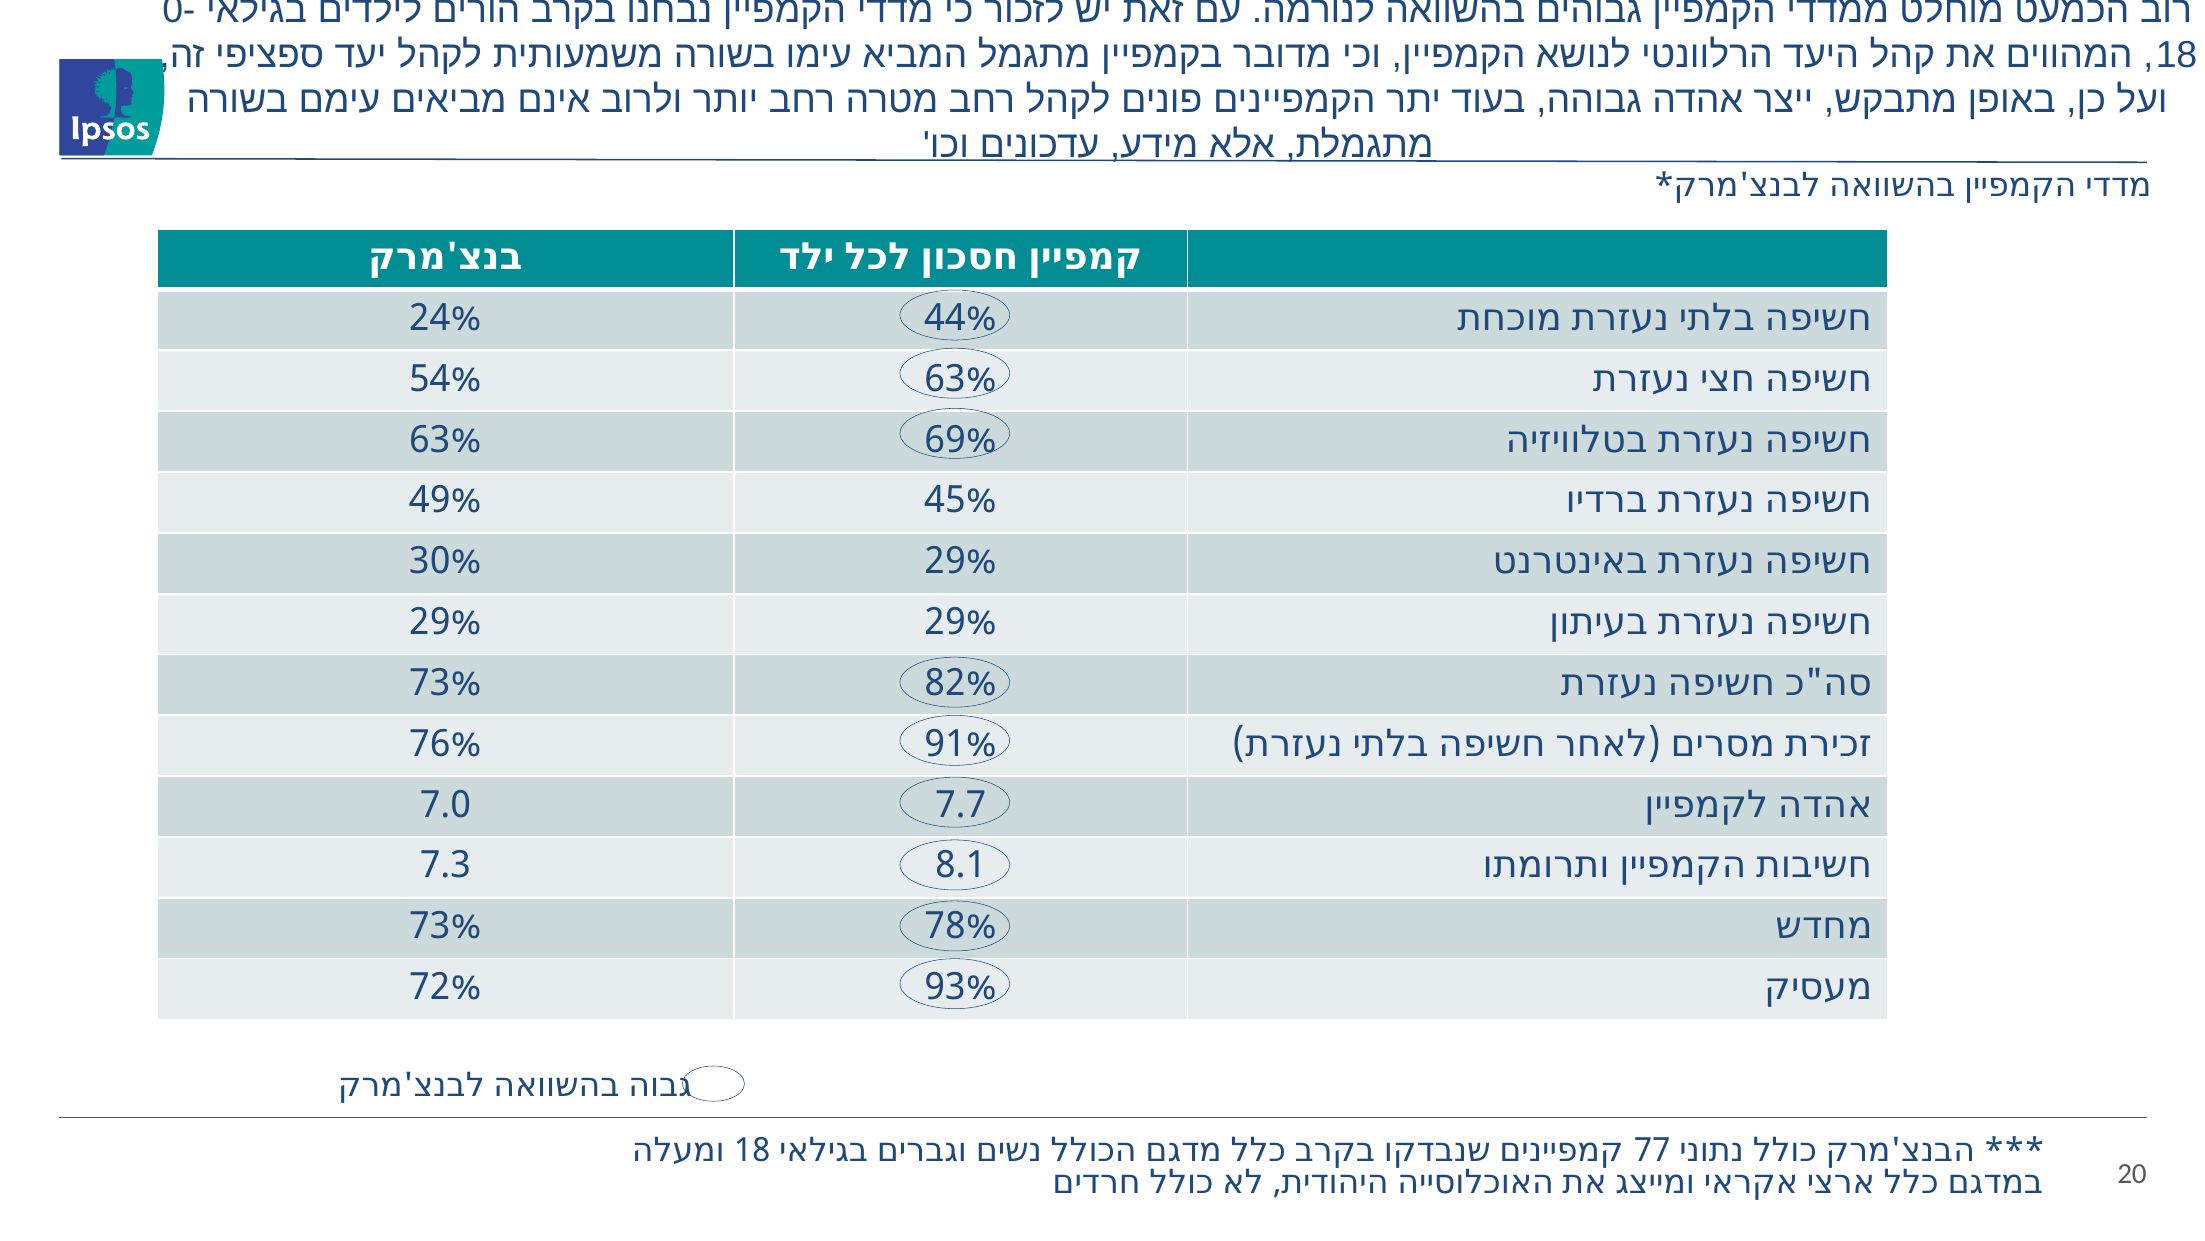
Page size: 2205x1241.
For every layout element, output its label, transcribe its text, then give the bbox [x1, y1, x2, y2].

table_cell 45% [735, 473, 1187, 532]
table_cell 72% [158, 959, 733, 1019]
table_cell 44% [735, 292, 1187, 349]
table_cell 78% [735, 899, 1187, 958]
text_box [708, 1063, 747, 1104]
text_box [897, 346, 1012, 401]
table_cell חשיפה בלתי נעזרת מוכחת [1188, 292, 1887, 349]
table_cell 8.1 [735, 838, 1187, 897]
text_box [897, 713, 1012, 768]
table_cell 29% [735, 595, 1187, 654]
table_cell חשיבות הקמפיין ותרומתו [1188, 838, 1887, 897]
table_cell 63% [158, 412, 733, 471]
table_cell 63% [735, 351, 1187, 410]
table_cell 7.3 [158, 838, 733, 897]
text_box [897, 898, 1012, 954]
table_cell 7.7 [735, 777, 1187, 836]
text_box [897, 956, 1012, 1011]
table_cell מחדש [1188, 899, 1887, 958]
table_cell 7.0 [158, 777, 733, 836]
table_cell 29% [735, 534, 1187, 593]
table_cell חשיפה נעזרת ברדיו [1188, 473, 1887, 532]
table_cell מעסיק [1188, 959, 1887, 1019]
text_box [897, 837, 1012, 893]
table_cell חשיפה נעזרת בעיתון [1188, 595, 1887, 654]
text_box [897, 287, 1012, 343]
table_cell 76% [158, 716, 733, 775]
table_cell סה"כ חשיפה נעזרת [1188, 655, 1887, 714]
table_cell 93% [735, 959, 1187, 1019]
table_cell 73% [158, 899, 733, 958]
table_cell 82% [735, 655, 1187, 714]
title מדדי הקמפיין בהשוואה לבנצ'מרק* [262, 170, 2153, 204]
table_cell חשיפה נעזרת בטלוויזיה [1188, 412, 1887, 471]
table_cell 69% [735, 412, 1187, 471]
table_cell זכירת מסרים (לאחר חשיפה בלתי נעזרת) [1188, 716, 1887, 775]
table_cell 54% [158, 351, 733, 410]
table_header [1188, 230, 1887, 287]
table_cell חשיפה נעזרת באינטרנט [1188, 534, 1887, 593]
table_cell 30% [158, 534, 733, 593]
table_cell 91% [735, 716, 1187, 775]
text_box רוב הכמעט מוחלט ממדדי הקמפיין גבוהים בהשוואה לנורמה. עם זאת יש לזכור כי מדדי הקמפיין נבחנו בקרב הורים לילדים בגילאי 0-18, המהווים את קהל היעד הרלוונטי לנושא הקמפיין, וכי מדובר בקמפיין מתגמל המביא עימו בשורה משמעותית לקהל יעד ספציפי זה, ועל כן, באופן מתבקש, ייצר אהדה גבוהה, בעוד יתר הקמפיינים פונים לקהל רחב מטרה רחב יותר ולרוב אינם מביאים עימם בשורה מתגמלת, אלא מידע, עדכונים וכו' [152, 0, 2205, 166]
text_box [897, 406, 1012, 461]
table_cell 73% [158, 655, 733, 714]
table_cell 24% [158, 292, 733, 349]
text_box [897, 655, 1012, 710]
table_header קמפיין חסכון לכל ילד [735, 230, 1187, 287]
text_box גבוה בהשוואה לבנצ'מרק [323, 1055, 708, 1111]
table_header בנצ'מרק [158, 230, 733, 287]
table_cell 49% [158, 473, 733, 532]
text_box *** הבנצ'מרק כולל נתוני 77 קמפיינים שנבדקו בקרב כלל מדגם הכולל נשים וגברים בגילאי 18 ומעלה במדגם כלל ארצי אקראי ומייצג את האוכלוסייה היהודית, לא כולל חרדים [629, 1135, 2045, 1200]
table_cell 29% [158, 595, 733, 654]
text_box [897, 775, 1012, 830]
table_cell אהדה לקמפיין [1188, 777, 1887, 836]
table_cell חשיפה חצי נעזרת [1188, 351, 1887, 410]
slide_number 20 [2045, 1153, 2147, 1190]
